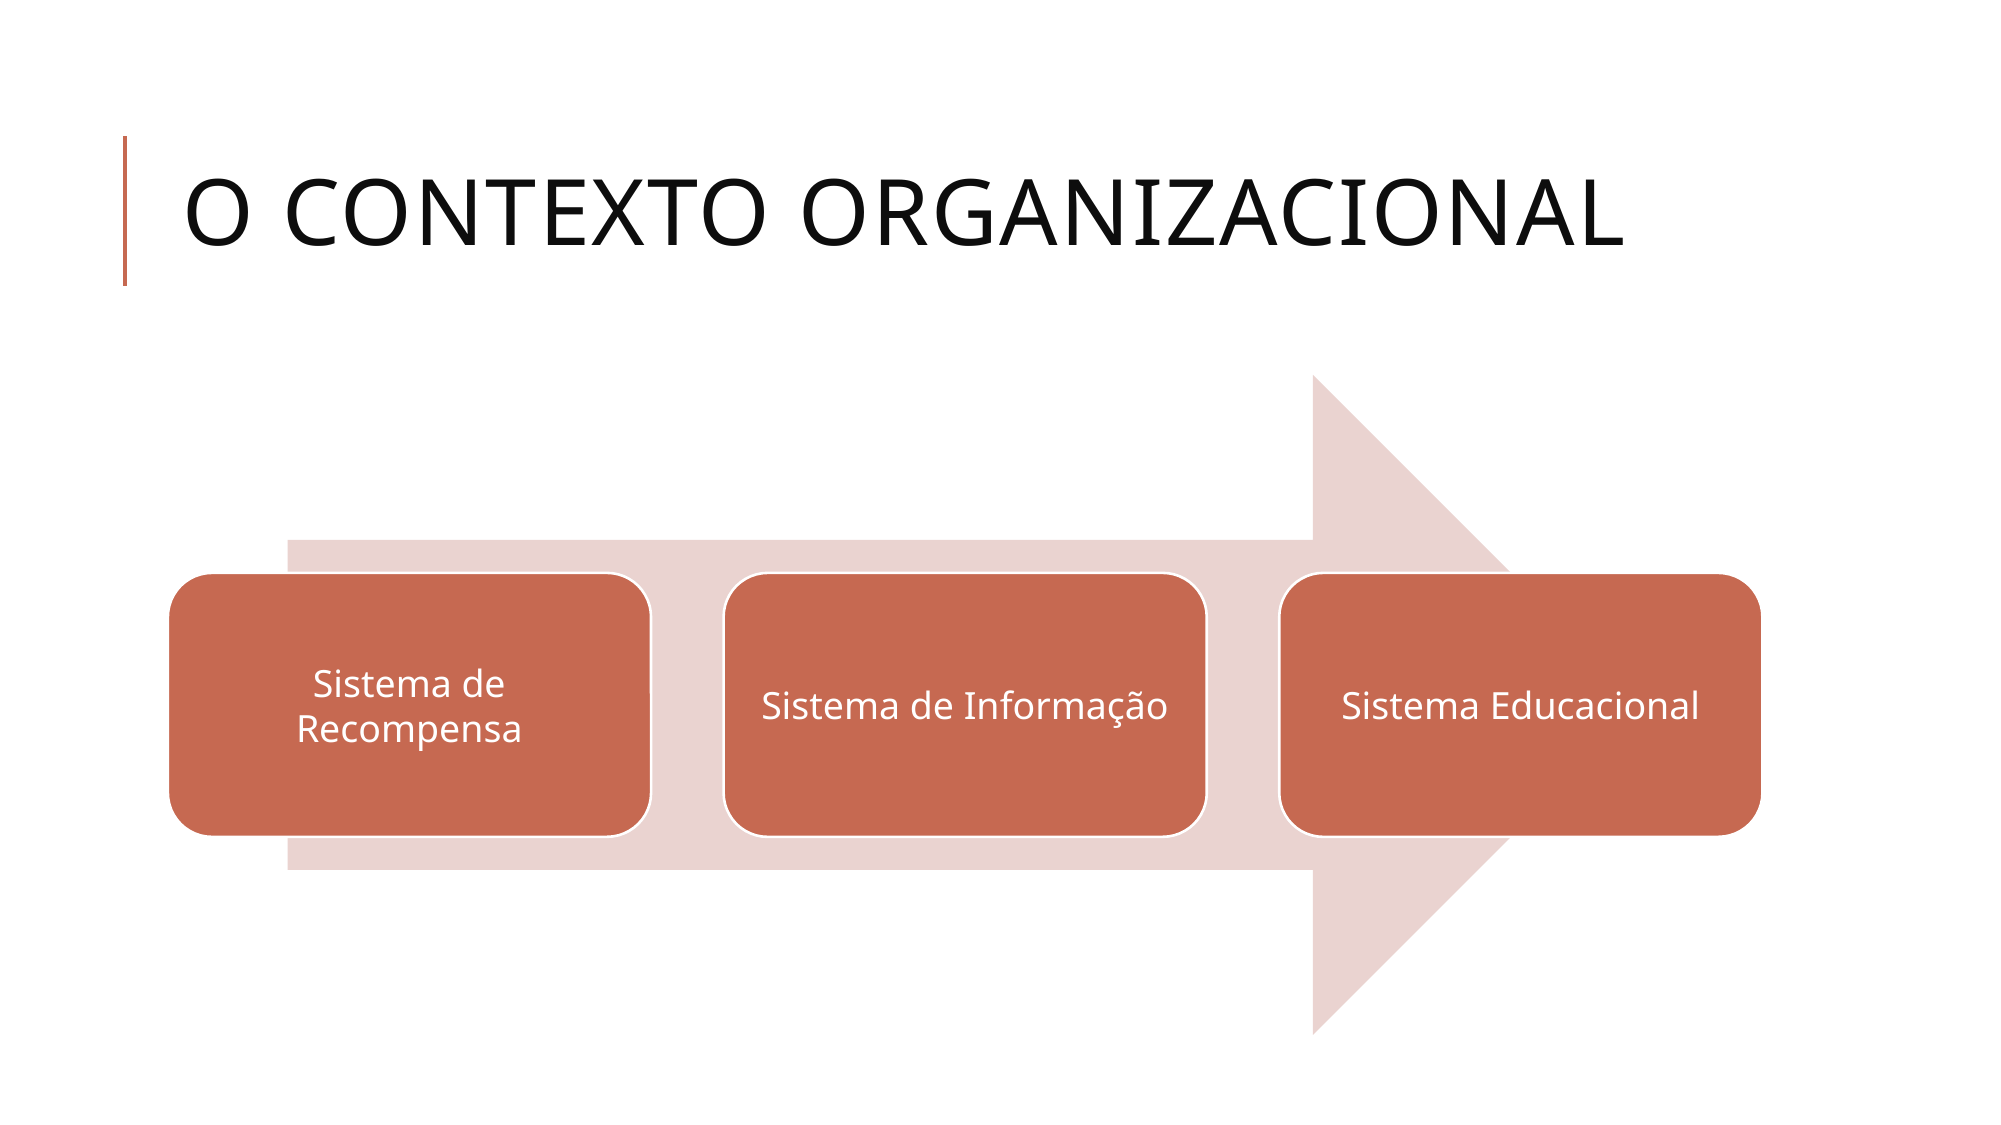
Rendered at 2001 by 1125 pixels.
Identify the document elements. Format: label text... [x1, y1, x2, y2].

title O contexto organizacional [168, 96, 1763, 342]
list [167, 374, 1763, 1036]
